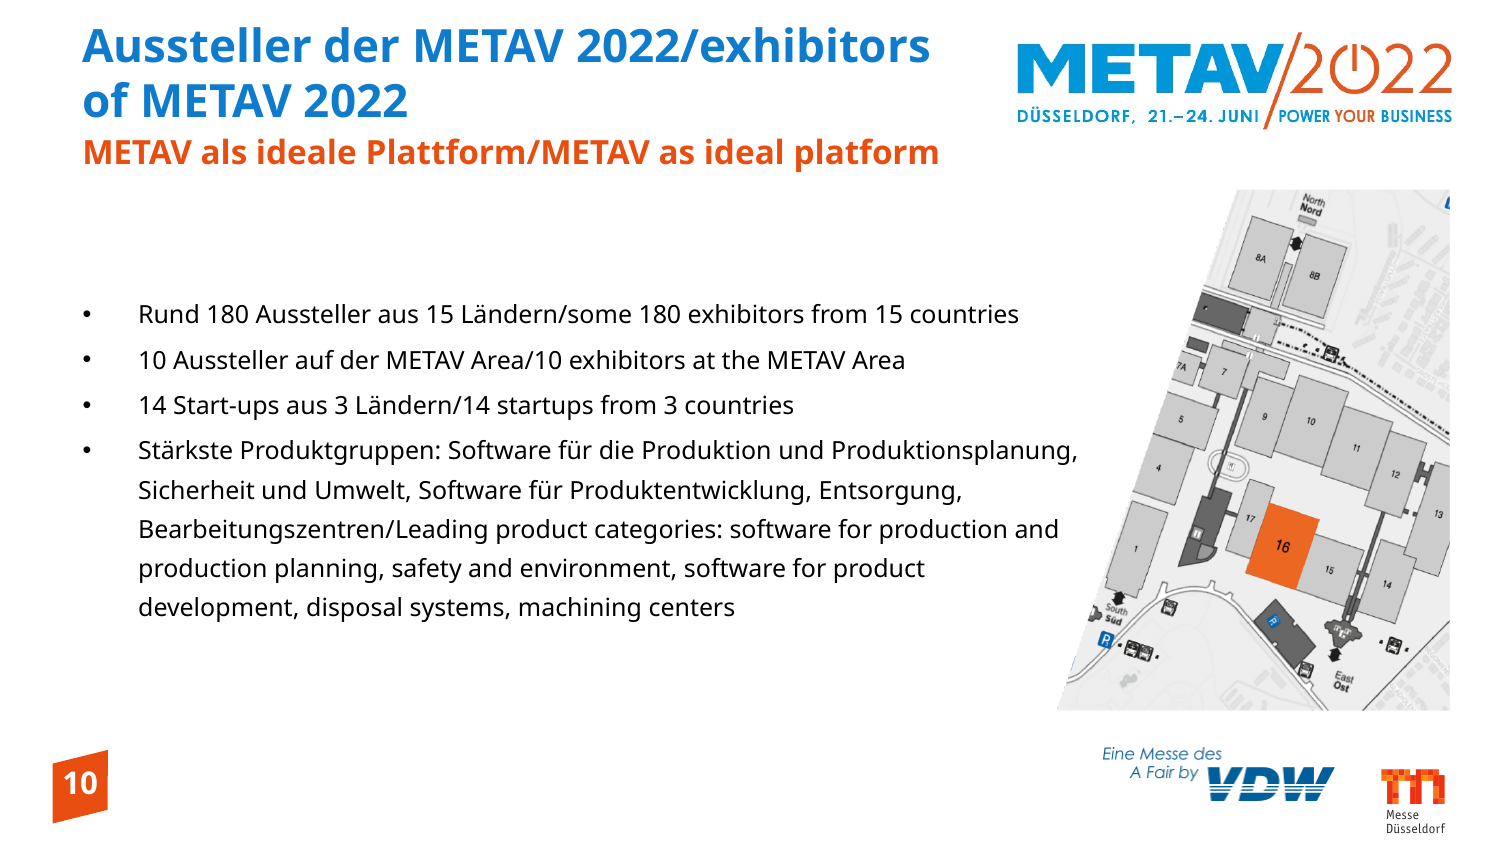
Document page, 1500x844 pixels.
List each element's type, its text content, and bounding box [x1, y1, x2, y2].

title Aussteller der METAV 2022/exhibitors of METAV 2022 [74, 0, 992, 123]
list Rund 180 Aussteller aus 15 Ländern/some 180 exhibitors from 15 countries 10 Aussteller auf der METAV Area/10 exhibitors at the METAV Area 14 Start-ups aus 3 Ländern/14 startups from 3 countries Stärkste Produktgruppen: Software für die Produktion und Produktionsplanung, Sicherheit und Umwelt, Software für Produktentwicklung, Entsorgung, Bearbeitungszentren/Leading product categories: software for production and production planning, safety and environment, software for product development, disposal systems, machining centers [74, 212, 449, 735]
picture [455, 0, 1500, 844]
list METAV als ideale Plattform/METAV as ideal platform [74, 123, 449, 212]
